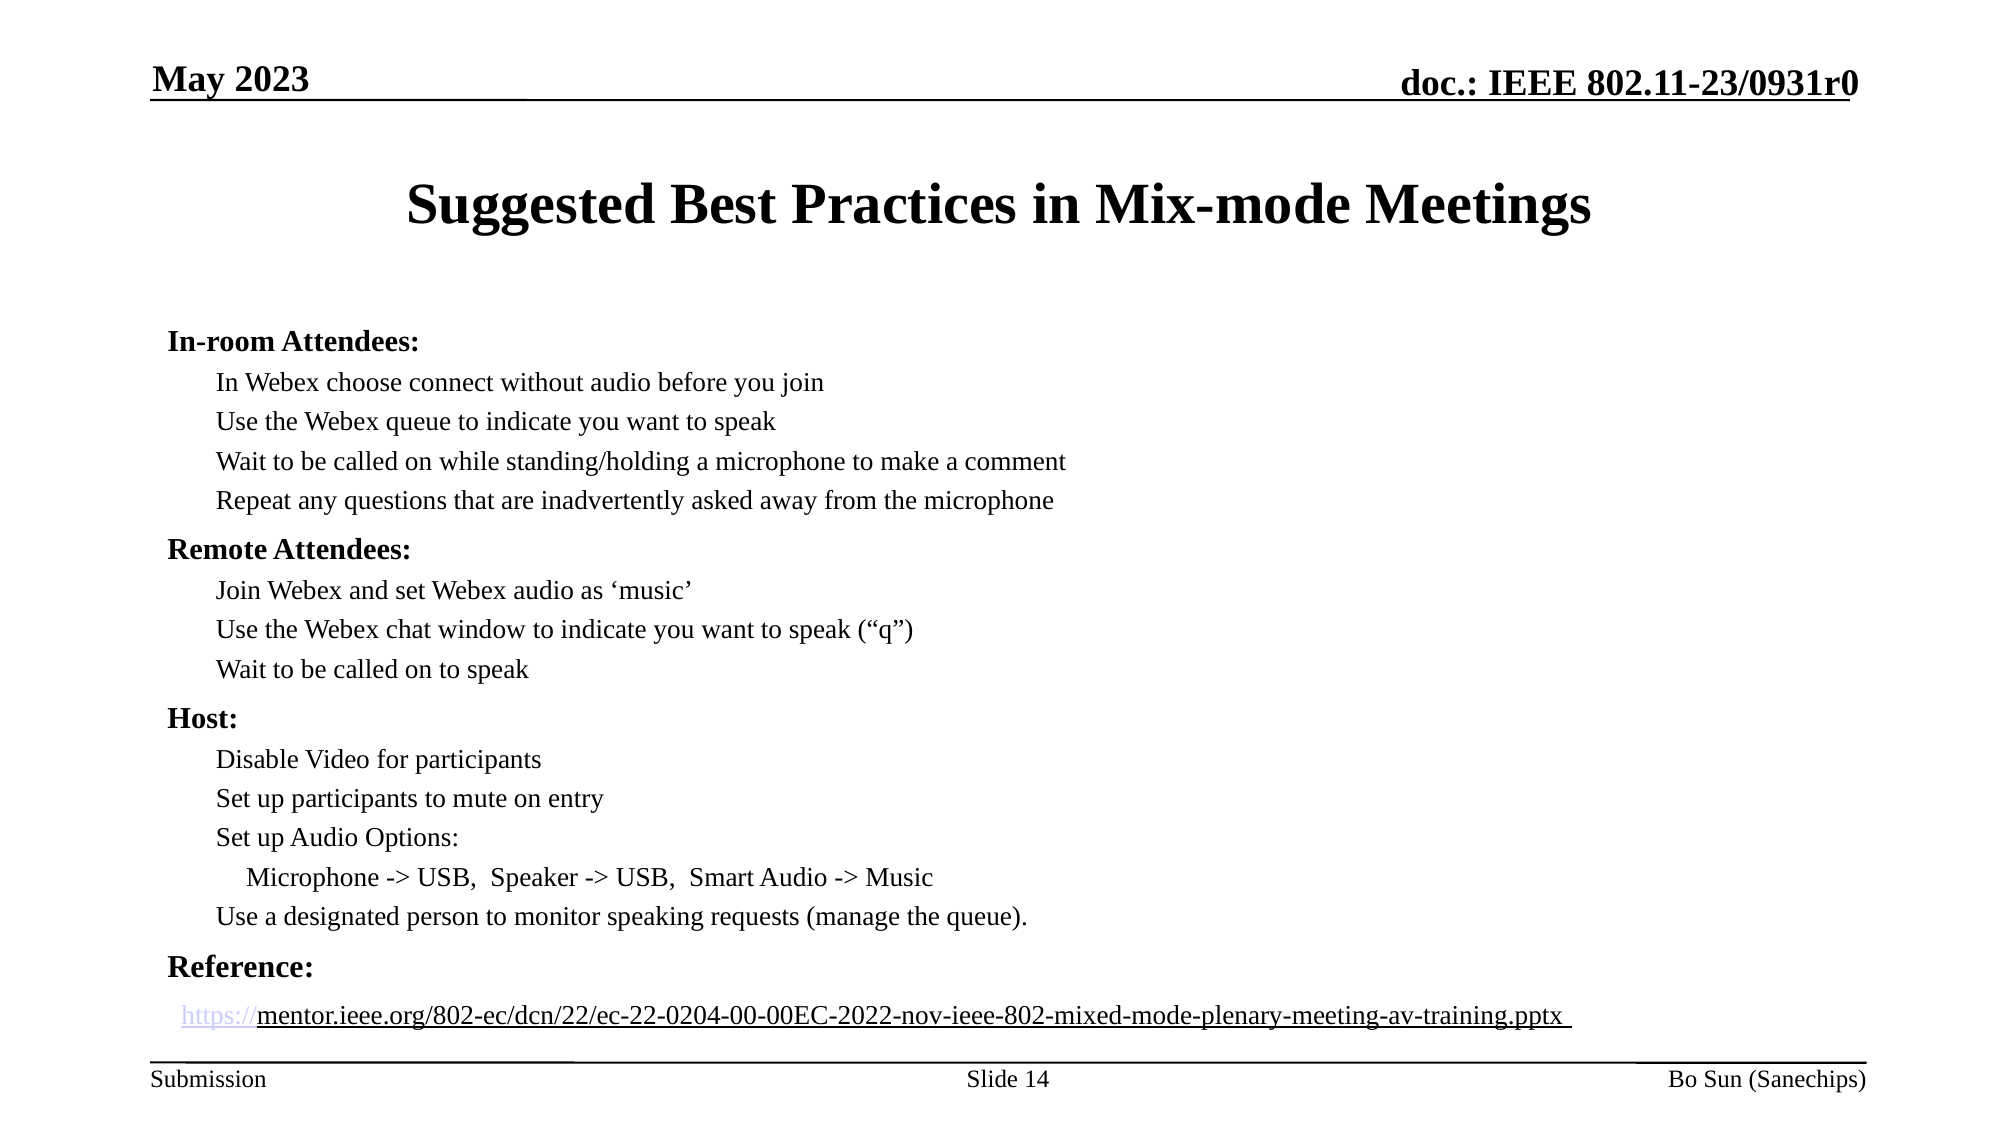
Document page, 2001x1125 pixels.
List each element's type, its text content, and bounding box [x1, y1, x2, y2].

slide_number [152, 54, 563, 100]
title Suggested Best Practices in Mix-mode Meetings [149, 112, 1850, 288]
footer Bo Sun (Sanechips) [1169, 1061, 1867, 1093]
slide_number Slide 14 [949, 1061, 1067, 1123]
list In-room Attendees: In Webex choose connect without audio before you join Use the Webex queue to indicate you want to speak Wait to be called on while standing/holding a microphone to make a comment Repeat any questions that are inadvertently asked away from the microphone Remote Attendees: Join Webex and set Webex audio as ‘music’ Use the Webex chat window to indicate you want to speak (“q”) Wait to be called on to speak Host: Disable Video for participants Set up participants to mute on entry Set up Audio Options: Microphone -> USB, Speaker -> USB, Smart Audio -> Music Use a designated person to monitor speaking requests (manage the queue). Reference: https://mentor.ieee.org/802-ec/dcn/22/ec-22-0204-00-00EC-2022-nov-ieee-802-mixed-mode-plenary-meeting-av-training.pptx [152, 305, 1853, 1044]
